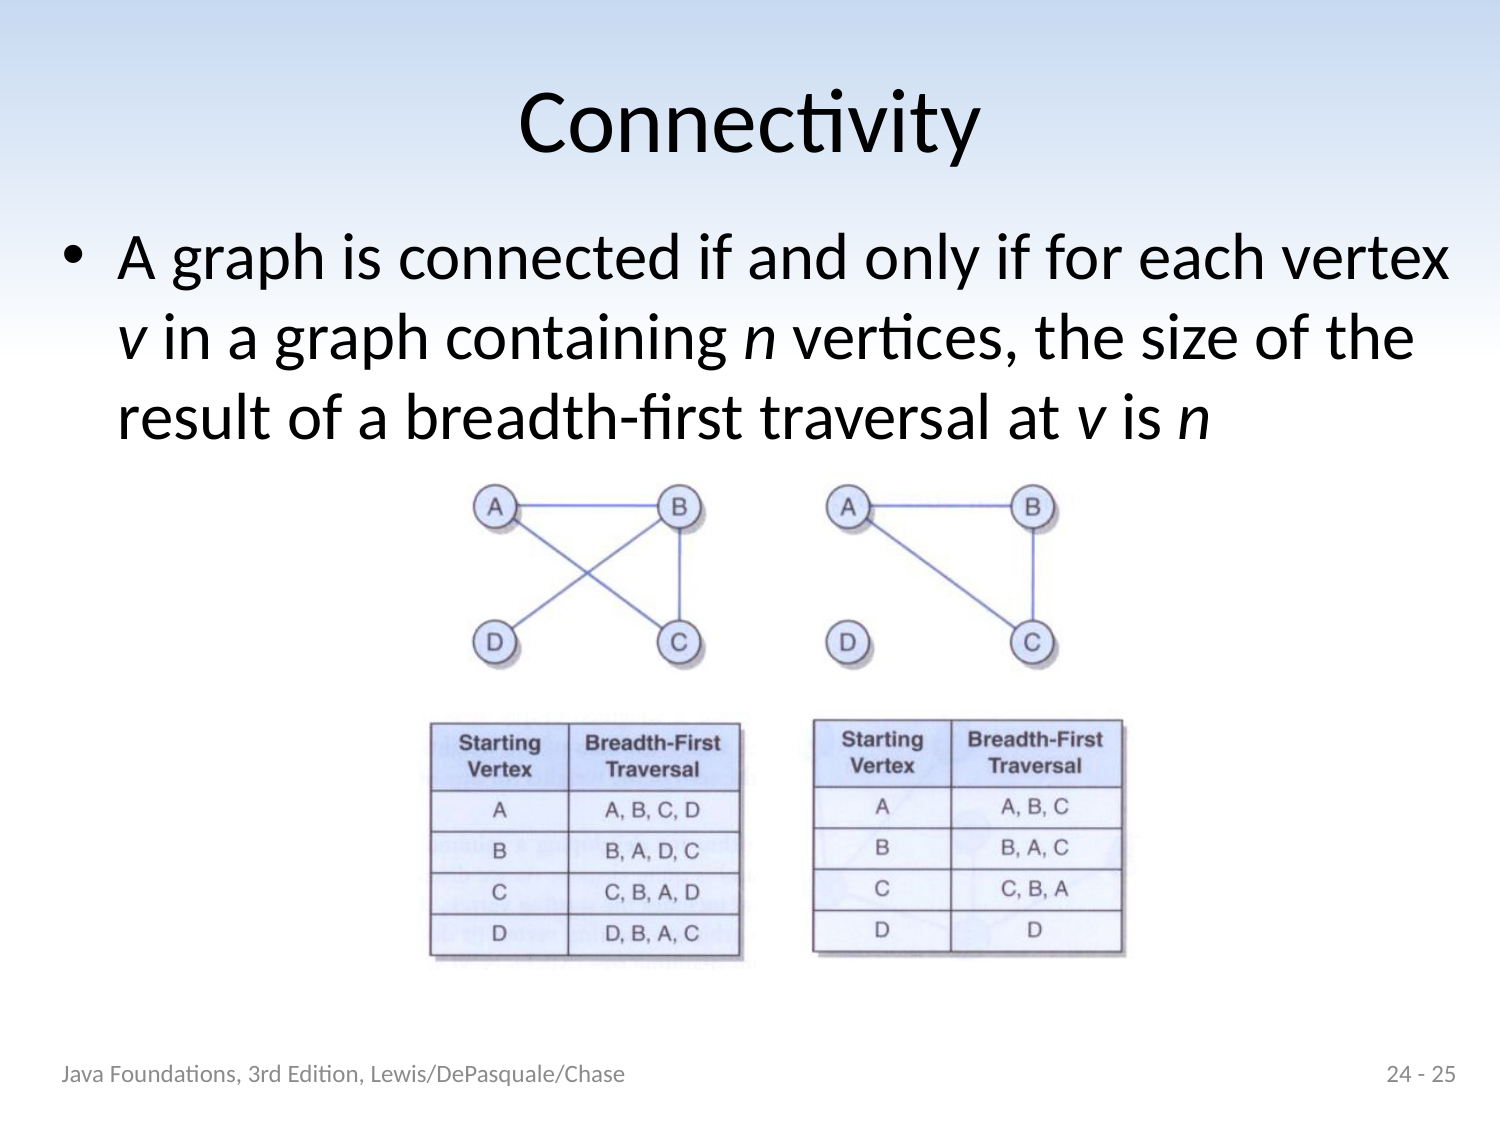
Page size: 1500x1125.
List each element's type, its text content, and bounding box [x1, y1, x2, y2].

picture [418, 710, 756, 970]
picture [456, 470, 1078, 678]
picture [797, 703, 1140, 963]
footer Java Foundations, 3rd Edition, Lewis/DePasquale/Chase [46, 1042, 1121, 1103]
slide_number 24 - 25 [1121, 1042, 1472, 1103]
list A graph is connected if and only if for each vertex v in a graph containing n vertices, the size of the result of a breadth-first traversal at v is n [46, 205, 1473, 1043]
title Connectivity [28, 45, 1473, 186]
